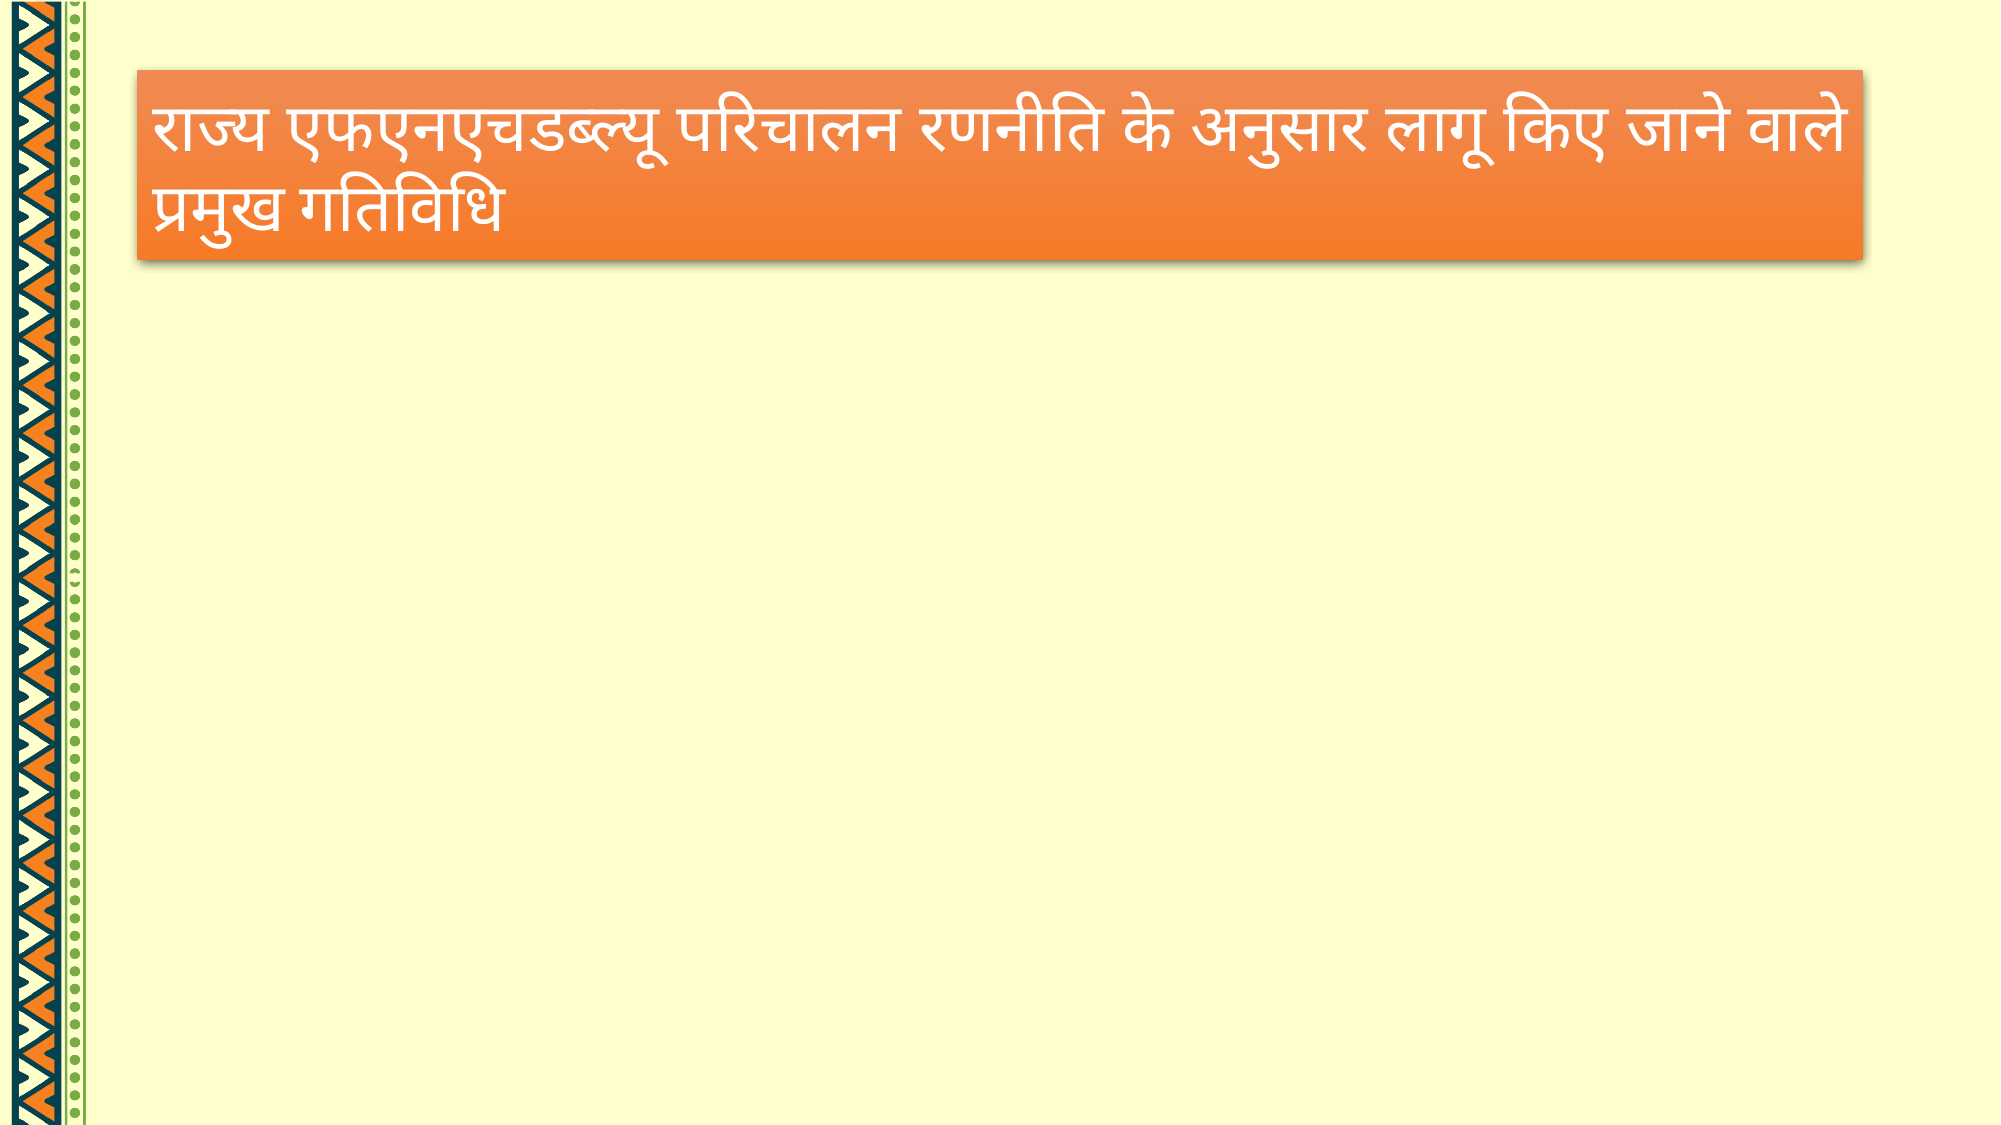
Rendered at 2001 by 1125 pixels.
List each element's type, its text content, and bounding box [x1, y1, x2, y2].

text_box राज्य एफएनएचडब्ल्यू परिचालन रणनीति के अनुसार लागू किए जाने वाले प्रमुख गतिविधि [137, 70, 1863, 260]
picture [0, 0, 99, 1125]
